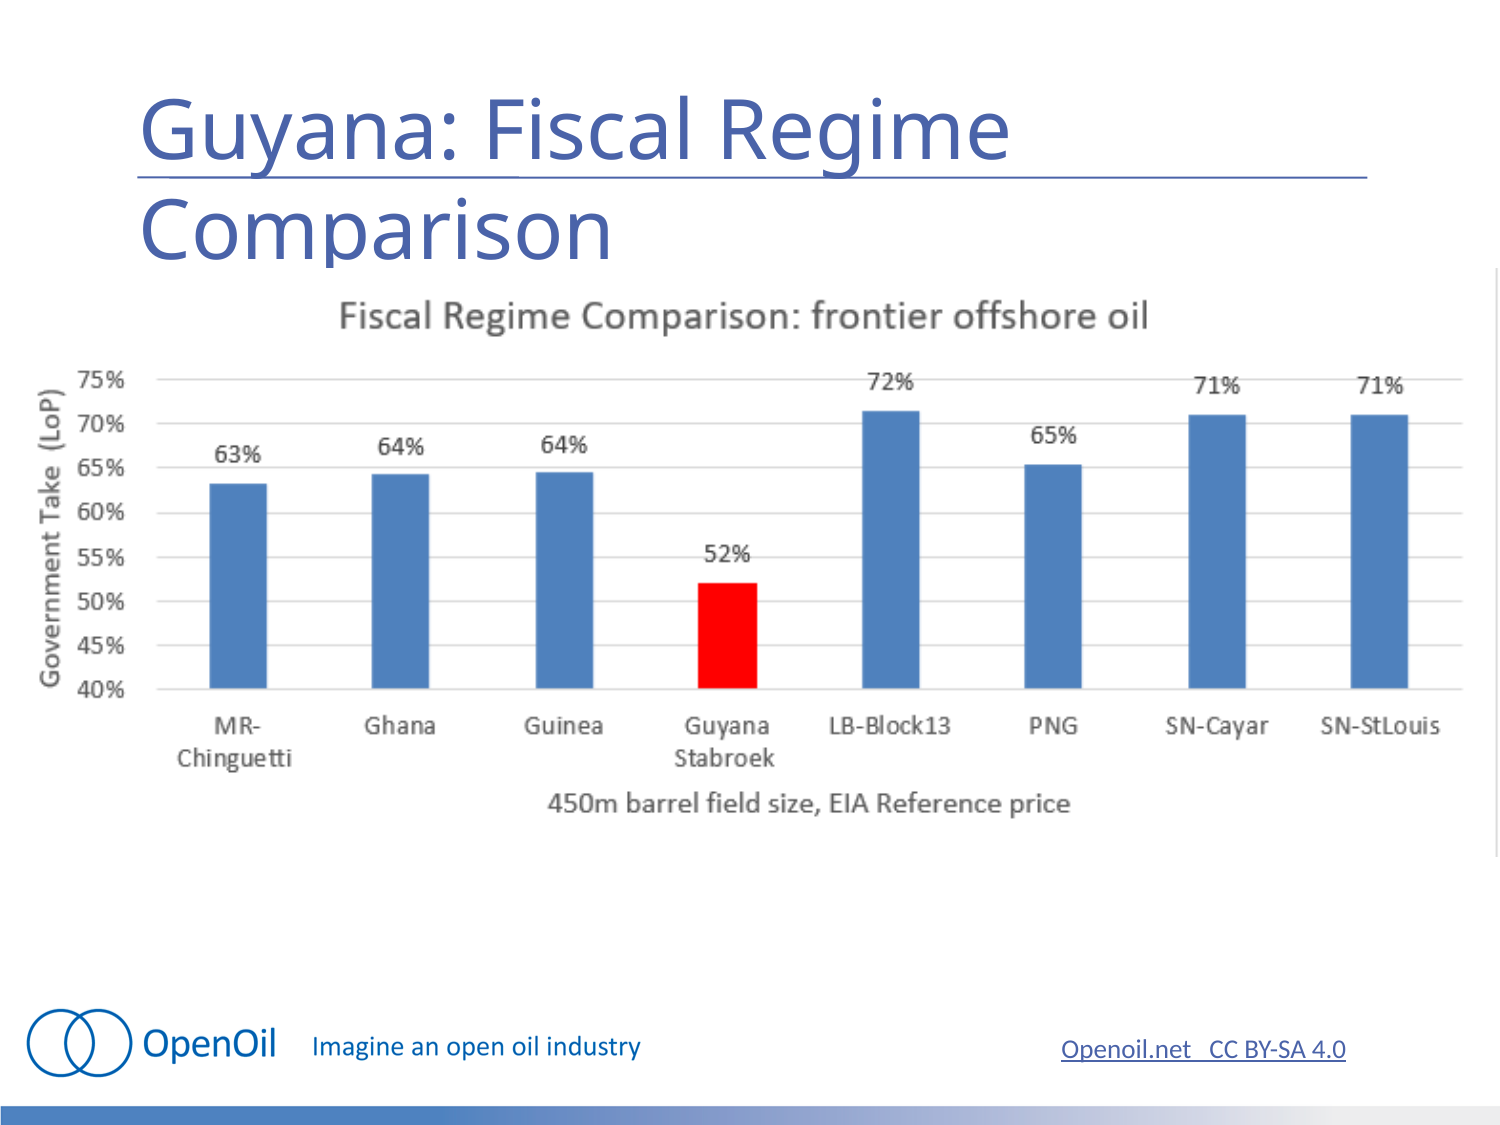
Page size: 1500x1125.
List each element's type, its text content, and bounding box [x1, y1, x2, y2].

text_box Guyana: Fiscal Regime Comparison [124, 68, 1419, 184]
picture [0, 0, 1500, 1125]
